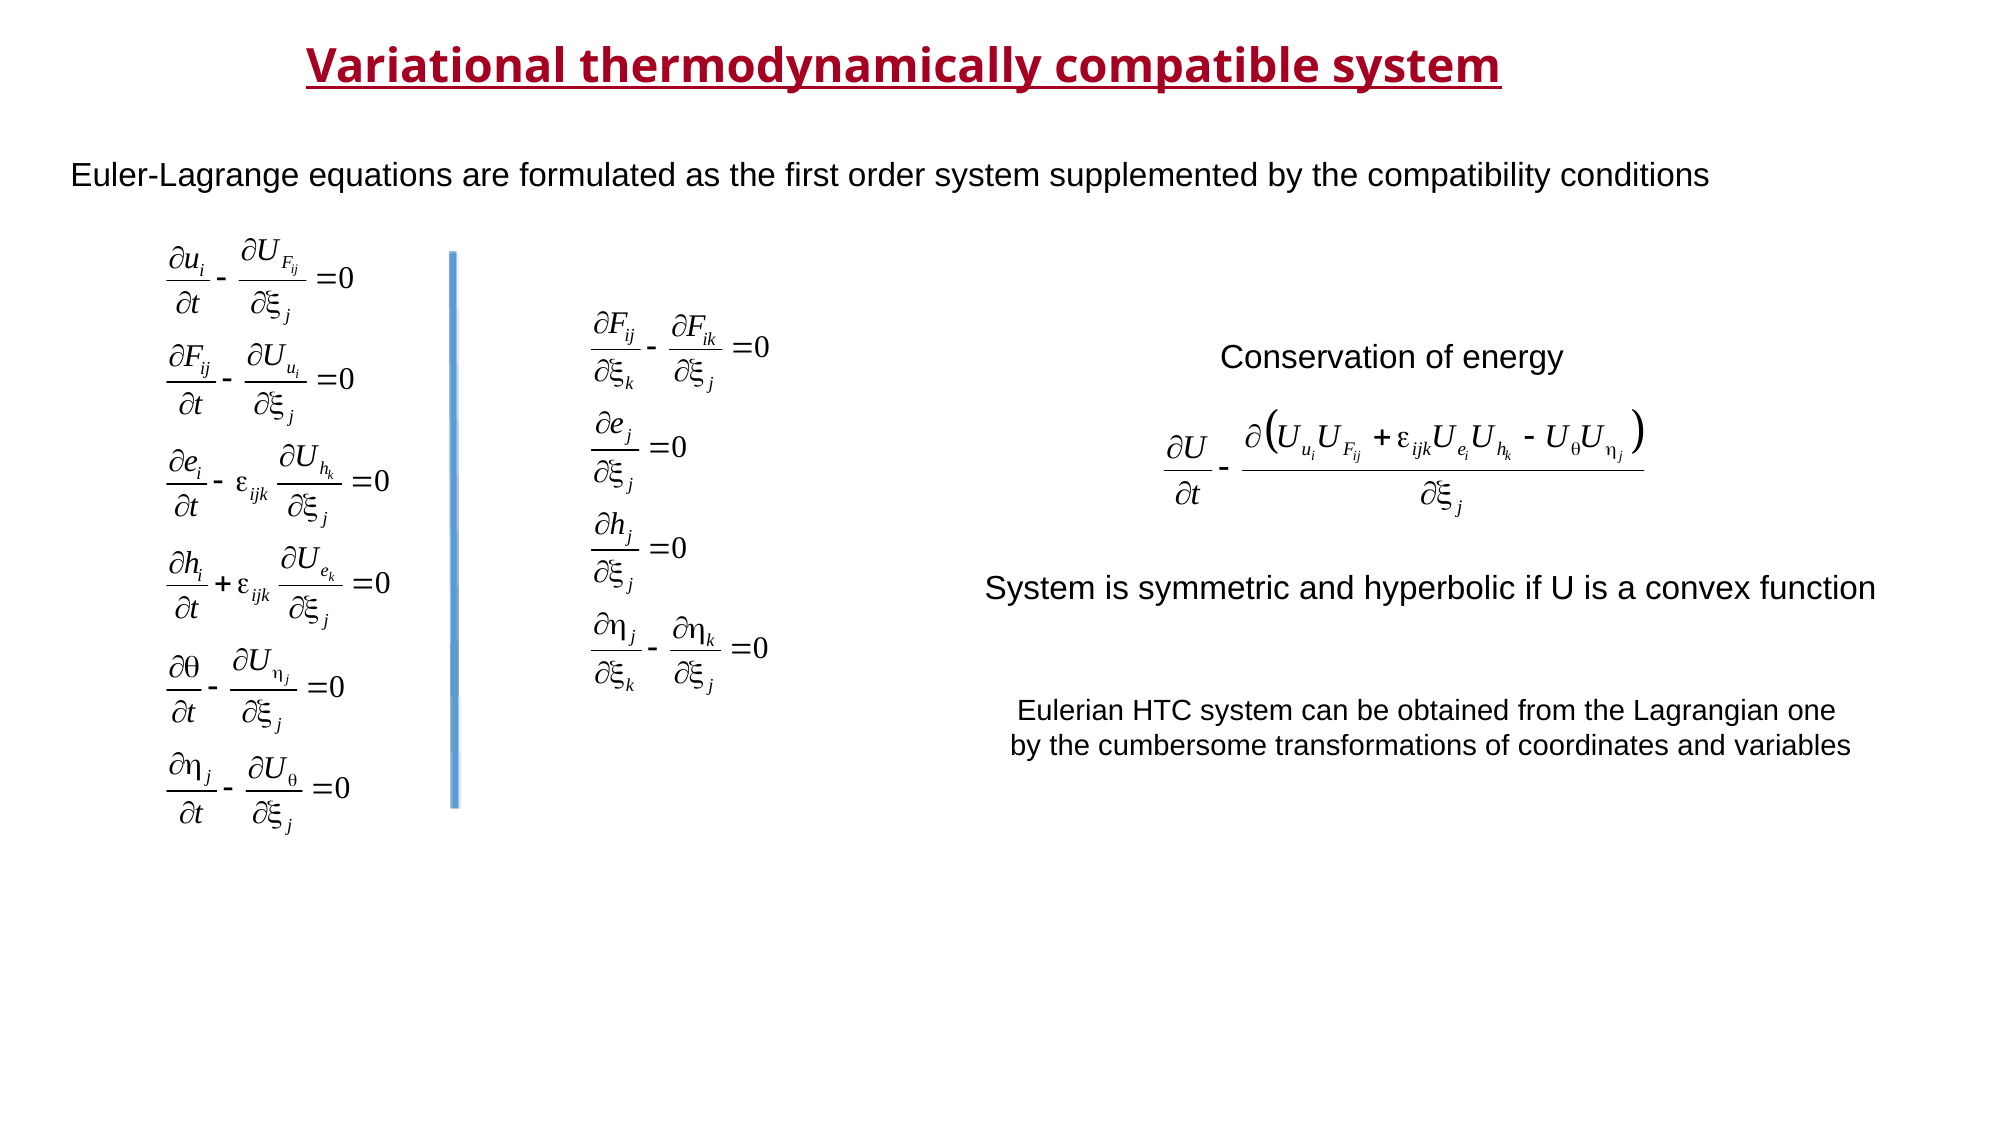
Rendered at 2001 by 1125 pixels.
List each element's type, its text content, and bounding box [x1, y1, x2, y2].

text_box Eulerian HTC system can be obtained from the Lagrangian one by the cumbersome transformations of coordinates and variables [995, 683, 1868, 769]
text_box Euler-Lagrange equations are formulated as the first order system supplemented by the compatibility conditions [55, 145, 1819, 200]
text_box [586, 302, 776, 702]
title Variational thermodynamically compatible system [290, 18, 1750, 116]
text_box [1158, 404, 1652, 524]
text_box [161, 230, 396, 842]
picture [449, 250, 461, 812]
text_box System is symmetric and hyperbolic if U is a convex function [969, 559, 1894, 614]
text_box Conservation of energy [1205, 327, 1580, 383]
